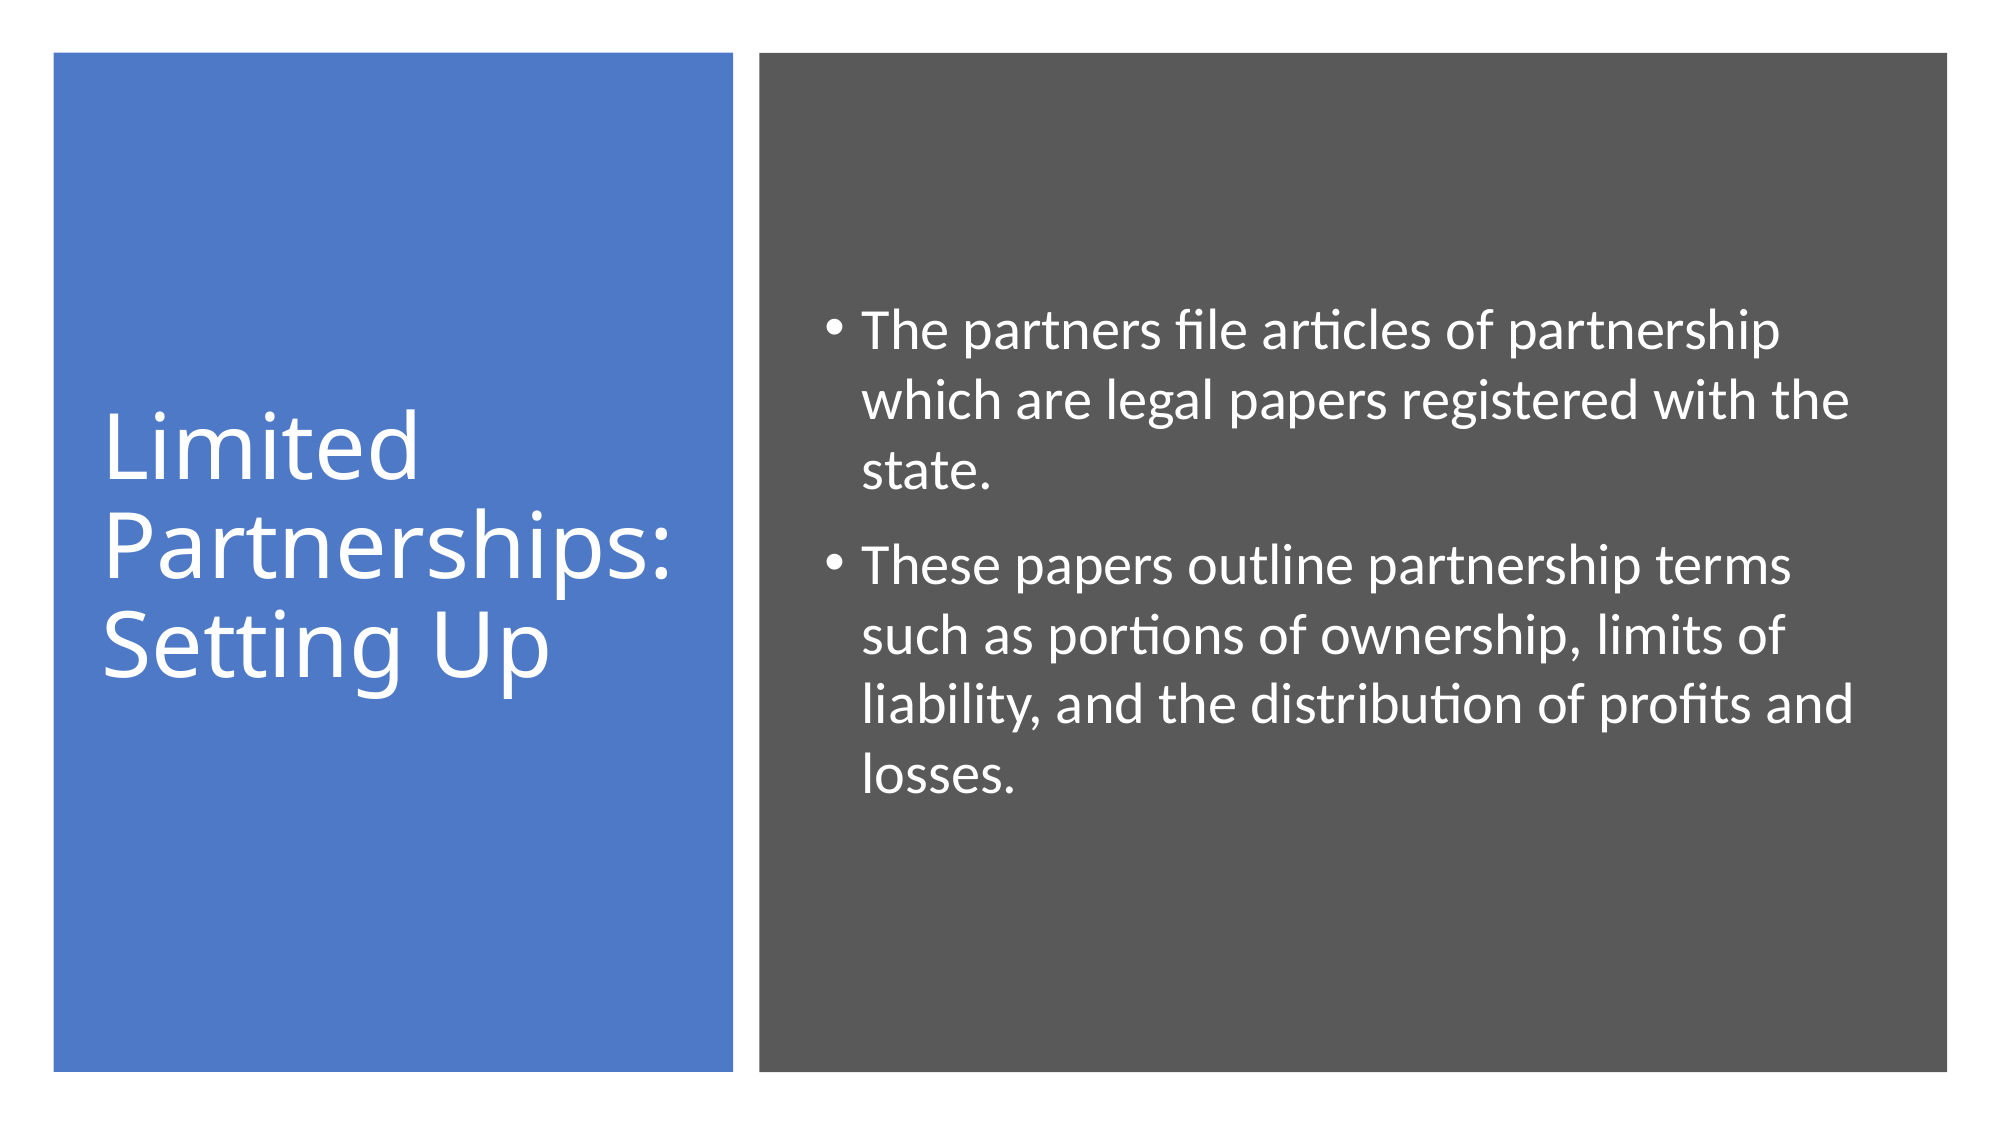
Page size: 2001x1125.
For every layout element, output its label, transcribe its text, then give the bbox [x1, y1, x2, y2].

title Limited Partnerships: Setting Up [85, 95, 697, 1002]
list The partners file articles of partnership which are legal papers registered with the state. These papers outline partnership terms such as portions of ownership, limits of liability, and the distribution of profits and losses. [809, 95, 1892, 1002]
text_box [758, 52, 1948, 1073]
text_box [53, 52, 734, 1073]
